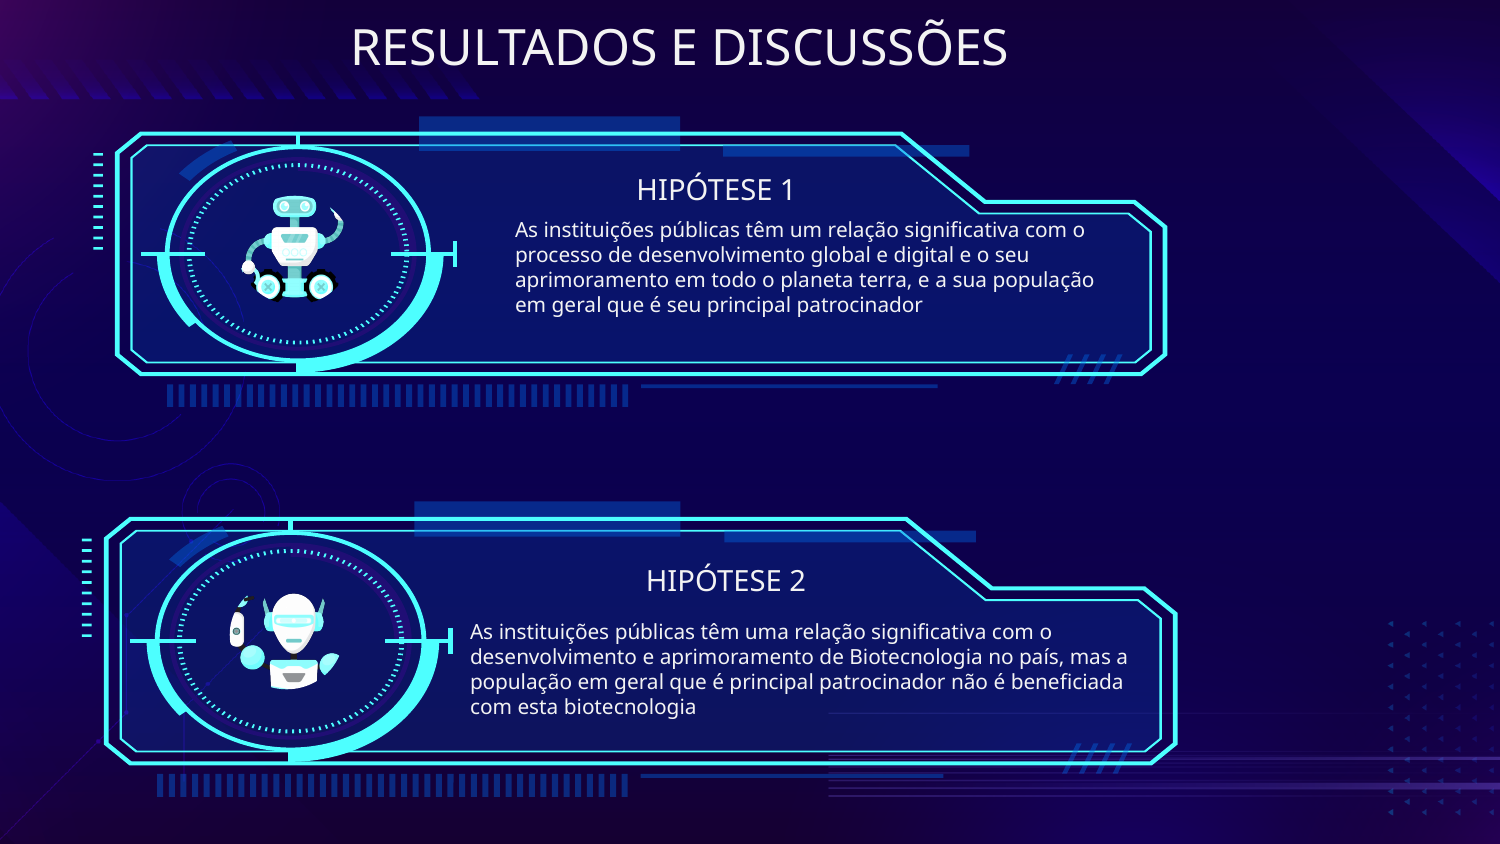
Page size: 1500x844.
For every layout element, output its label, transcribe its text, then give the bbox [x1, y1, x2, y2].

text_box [81, 501, 1178, 798]
title RESULTADOS E DISCUSSÕES [252, 0, 1108, 91]
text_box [93, 116, 1168, 408]
picture [0, 0, 1500, 844]
